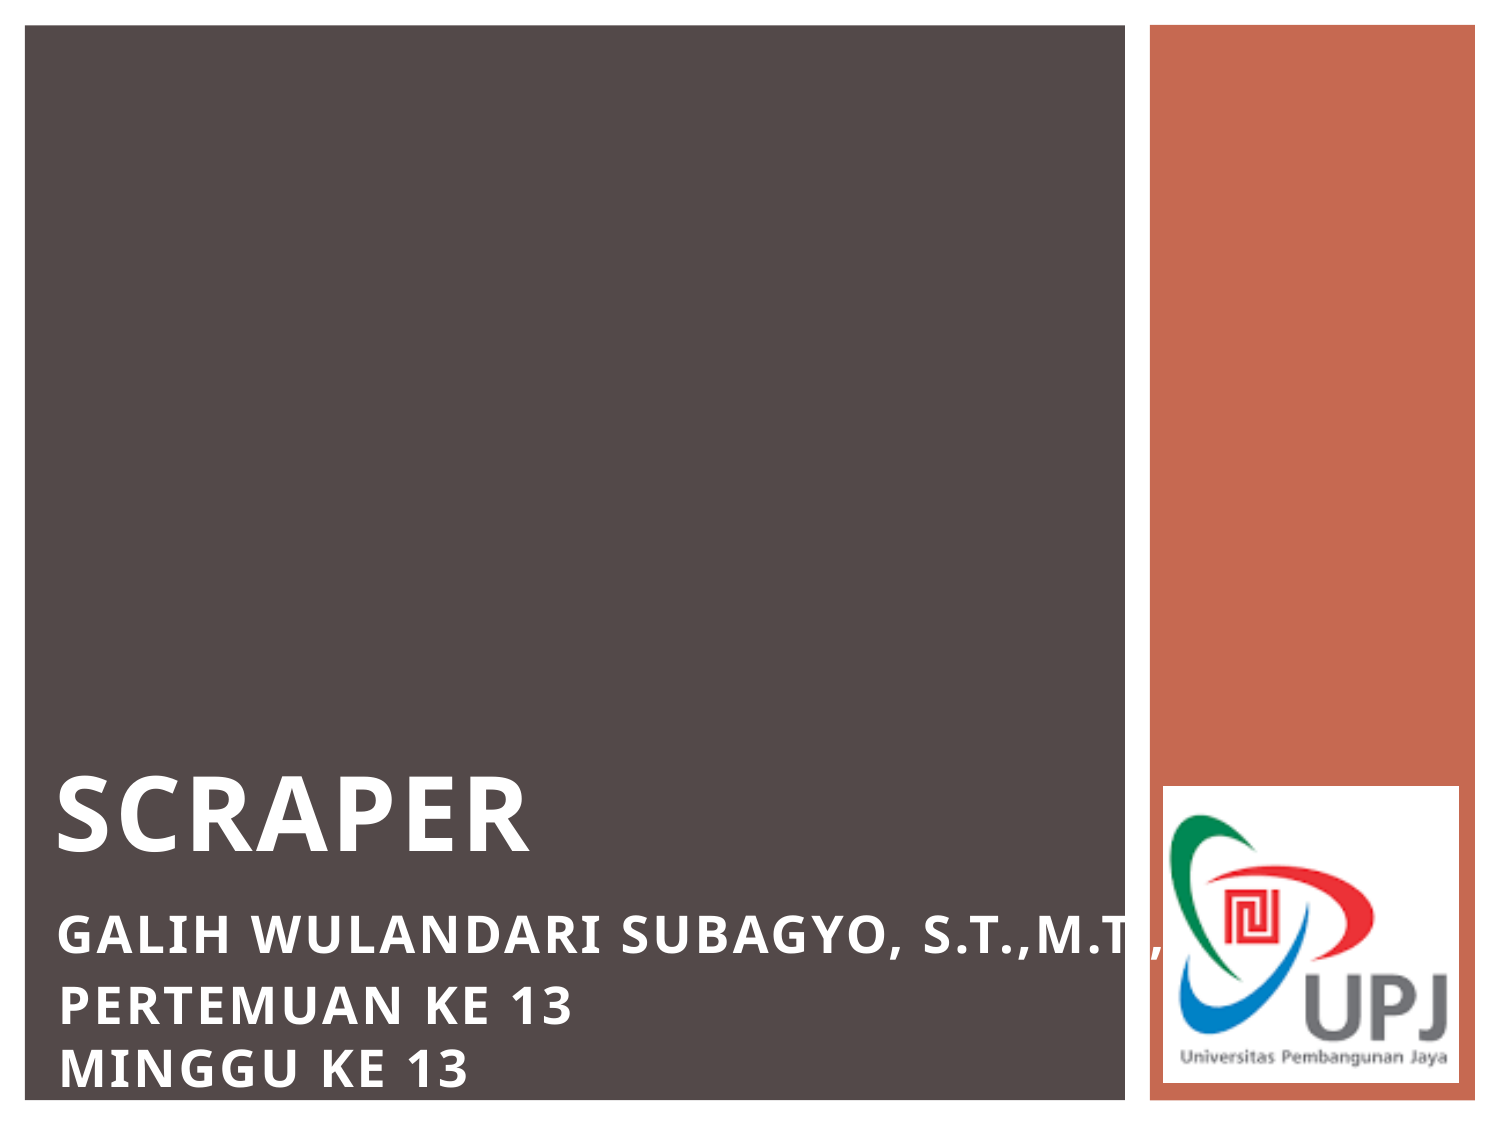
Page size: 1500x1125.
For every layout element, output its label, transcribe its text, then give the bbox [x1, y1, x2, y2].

picture [1163, 786, 1460, 1083]
text_box SCRAPER [40, 735, 1078, 885]
text_box GALIH WULANDARI SUBAGYO, s.T.,M.T., [40, 885, 1158, 980]
title PERTEMUAN KE 13 MINGGU KE 13 [42, 987, 1158, 1083]
